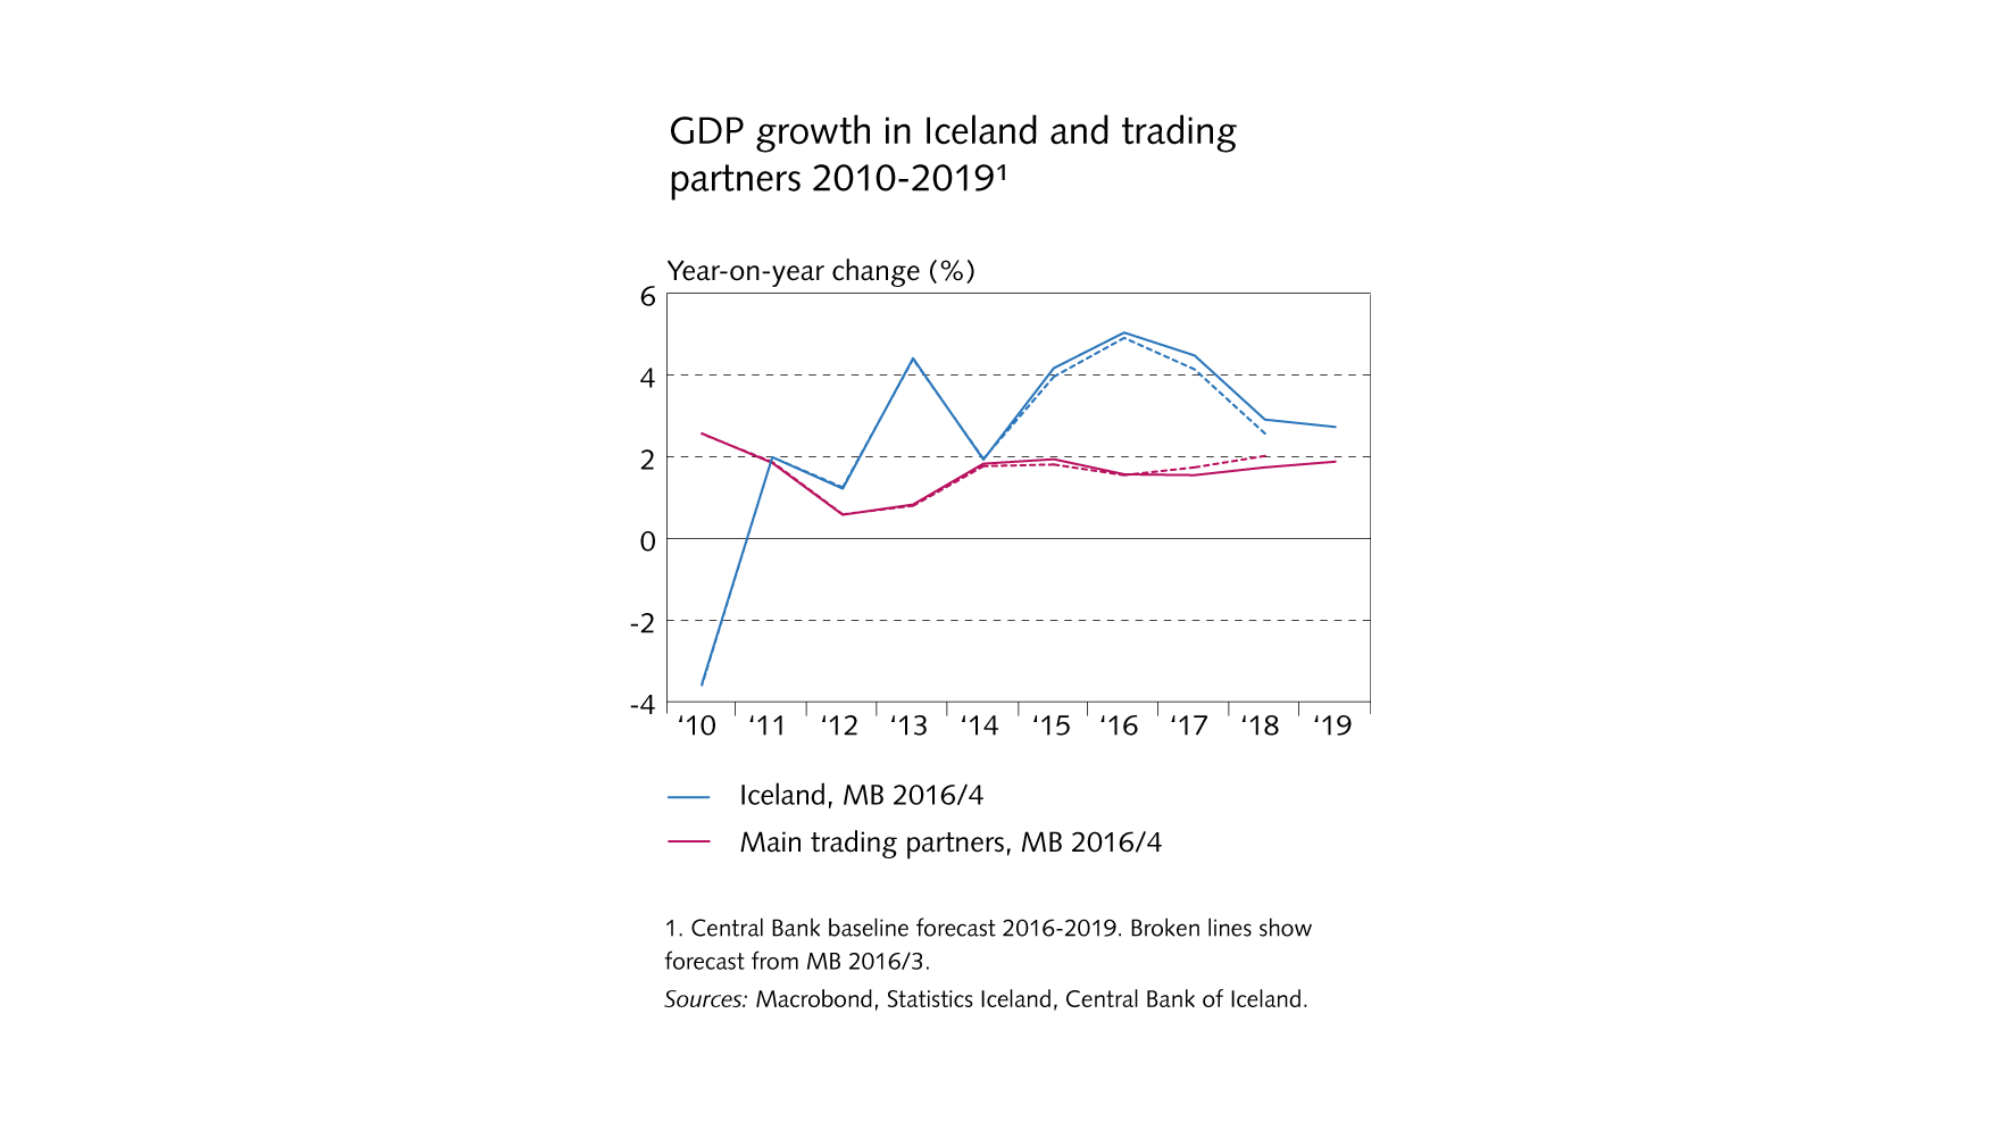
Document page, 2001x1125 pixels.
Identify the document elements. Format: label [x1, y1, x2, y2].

picture [629, 112, 1371, 1013]
